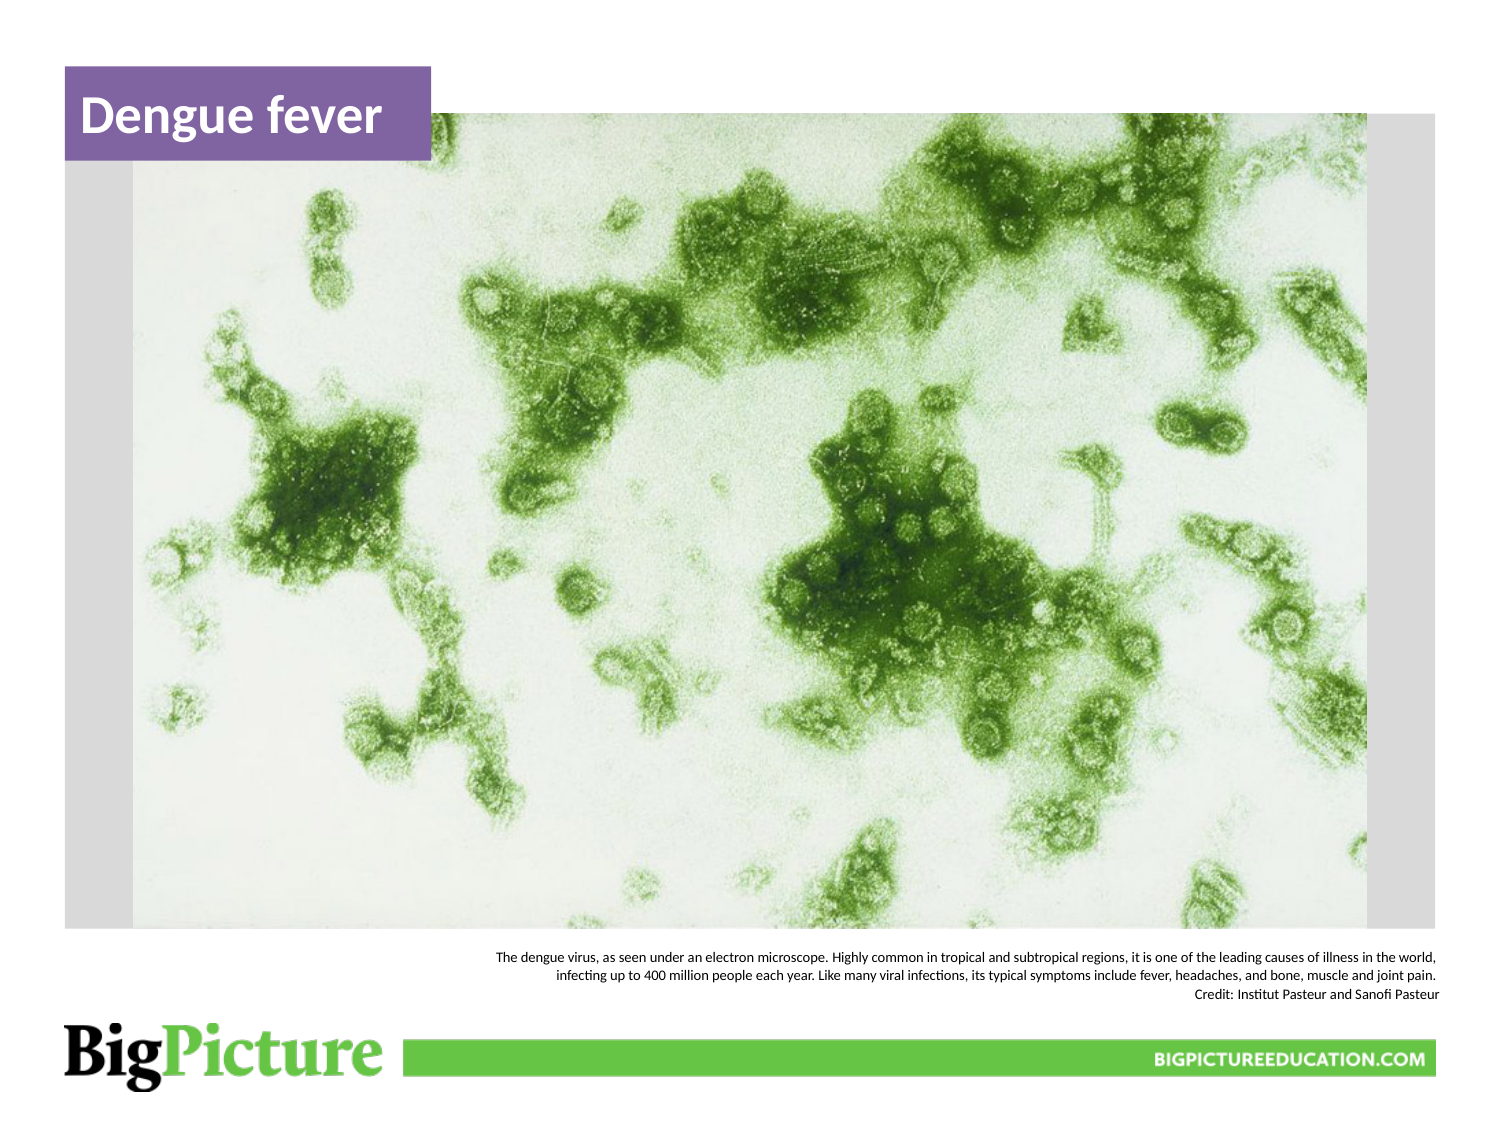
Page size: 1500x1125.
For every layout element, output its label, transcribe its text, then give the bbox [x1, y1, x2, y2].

text_box The dengue virus, as seen under an electron microscope. Highly common in tropical and subtropical regions, it is one of the leading causes of illness in the world, infecting up to 400 million people each year. Like many viral infections, its typical symptoms include fever, headaches, and bone, muscle and joint pain. Credit: Institut Pasteur and Sanofi Pasteur [64, 940, 1447, 1010]
text_box [1367, 113, 1436, 929]
picture [133, 113, 1367, 929]
picture [64, 1022, 1436, 1092]
text_box Dengue fever [72, 63, 431, 161]
text_box [64, 161, 128, 929]
text_box [64, 66, 72, 161]
